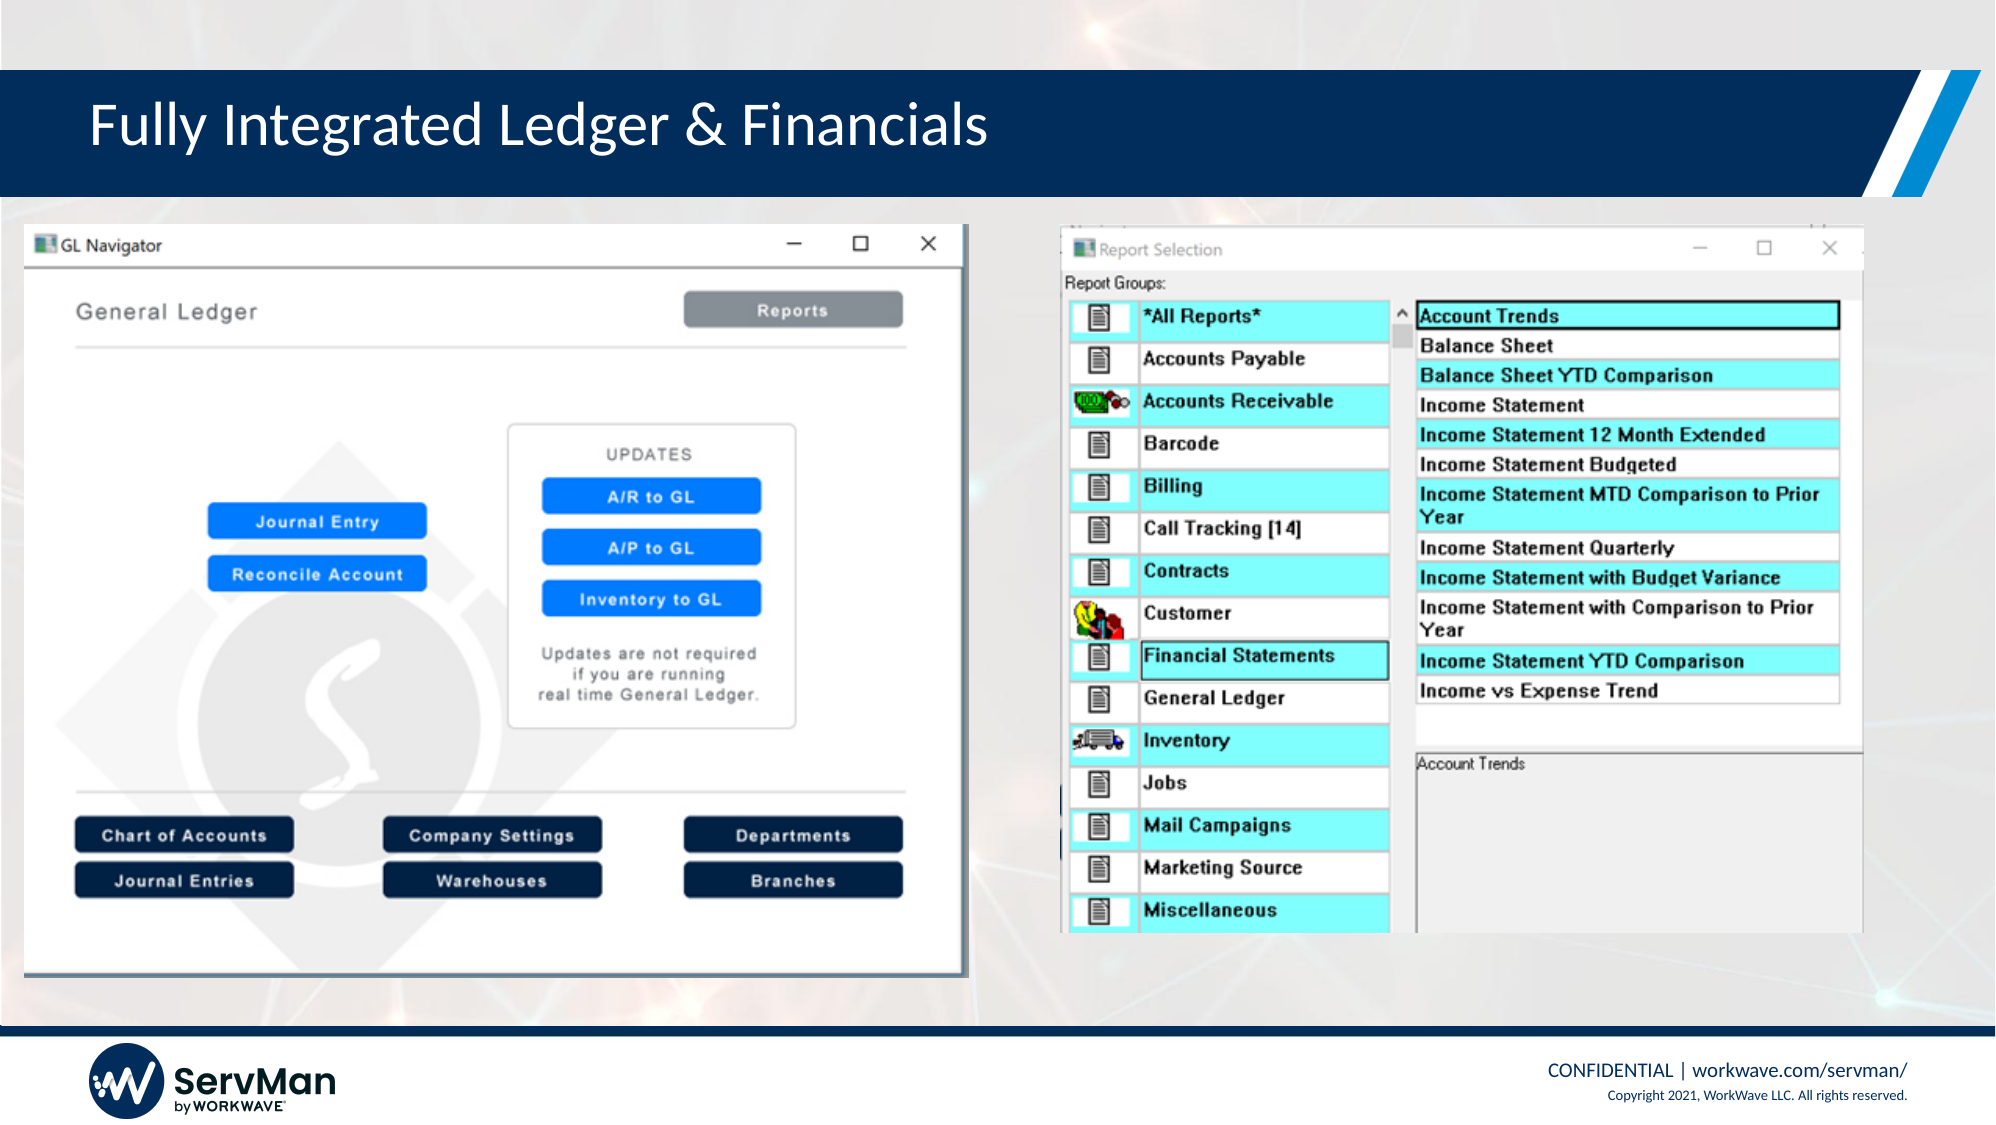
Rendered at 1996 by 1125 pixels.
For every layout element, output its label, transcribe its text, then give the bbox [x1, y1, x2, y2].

title Fully Integrated Ledger & Financials [74, 51, 1923, 200]
picture [0, 0, 1996, 1125]
